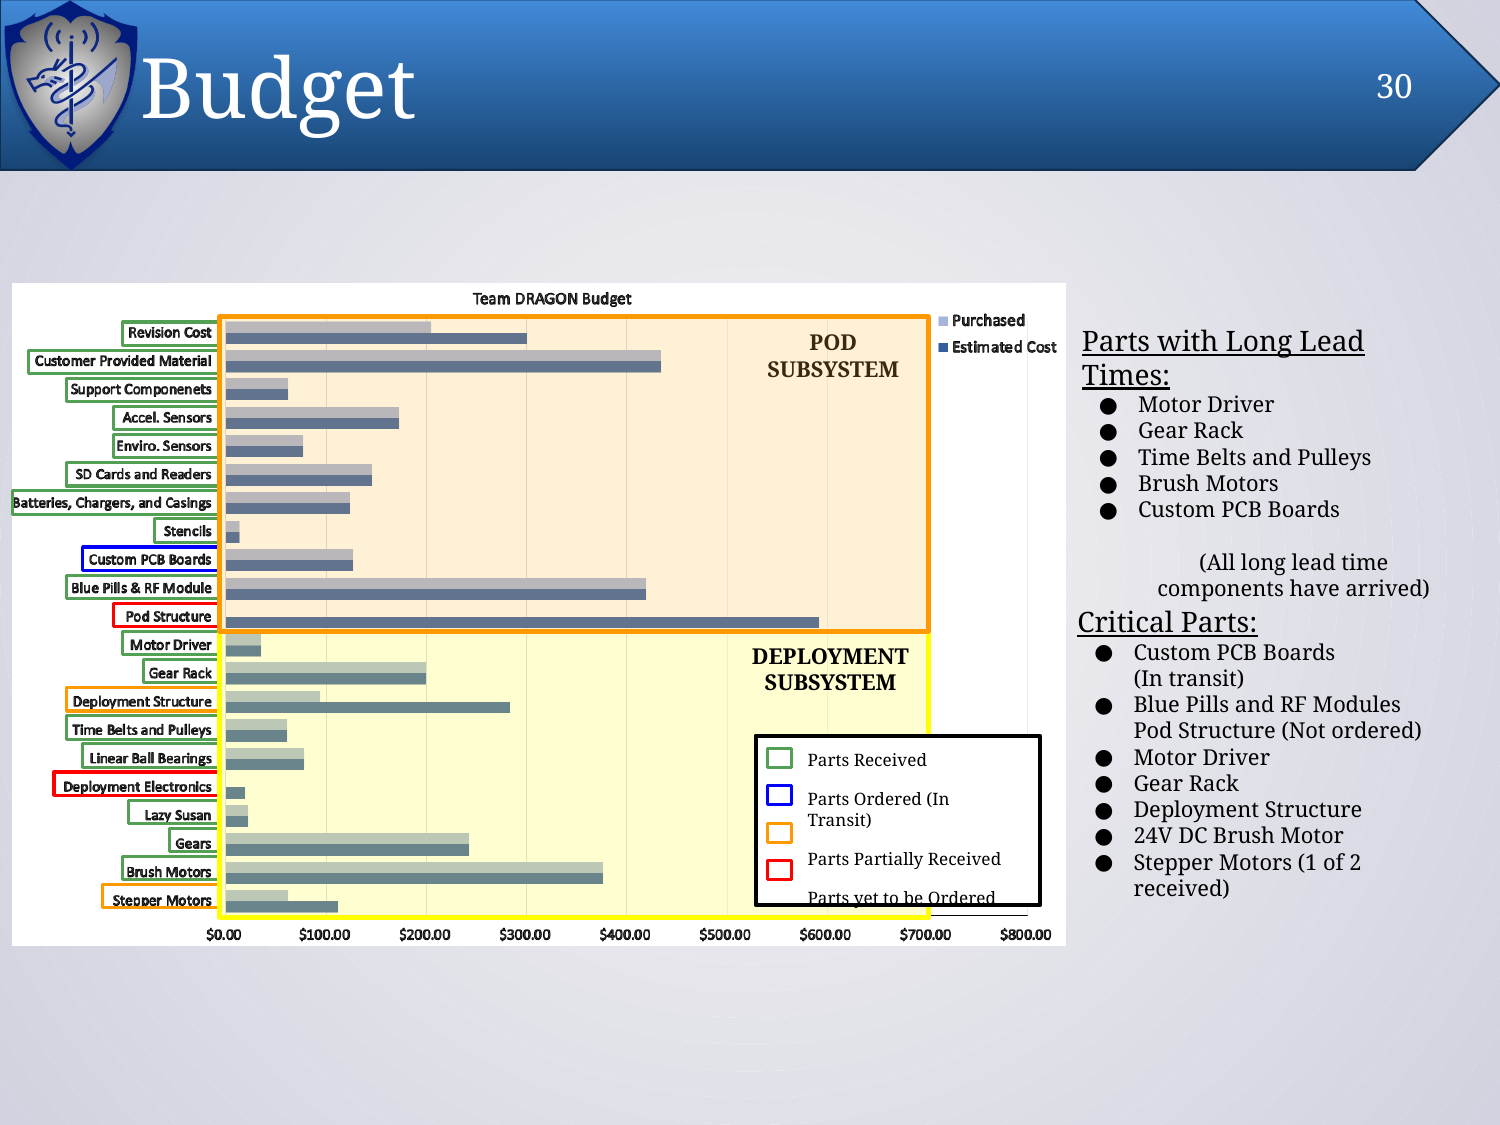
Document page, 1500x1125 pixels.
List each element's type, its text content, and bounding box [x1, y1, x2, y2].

title Budget [128, 26, 1305, 158]
text_box Critical Parts: Custom PCB Boards (In transit) Blue Pills and RF Modules Pod Structure (Not ordered) Motor Driver Gear Rack Deployment Structure 24V DC Brush Motor Stepper Motors (1 of 2 received) [1070, 593, 1466, 904]
picture [0, 0, 141, 175]
text_box Parts with Long Lead Times: Motor Driver Gear Rack Time Belts and Pulleys Brush Motors Custom PCB Boards (All long lead time components have arrived) [1070, 312, 1461, 547]
picture [12, 282, 1067, 946]
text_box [755, 735, 1041, 906]
slide_number 30 [1364, 59, 1462, 120]
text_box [767, 748, 793, 881]
